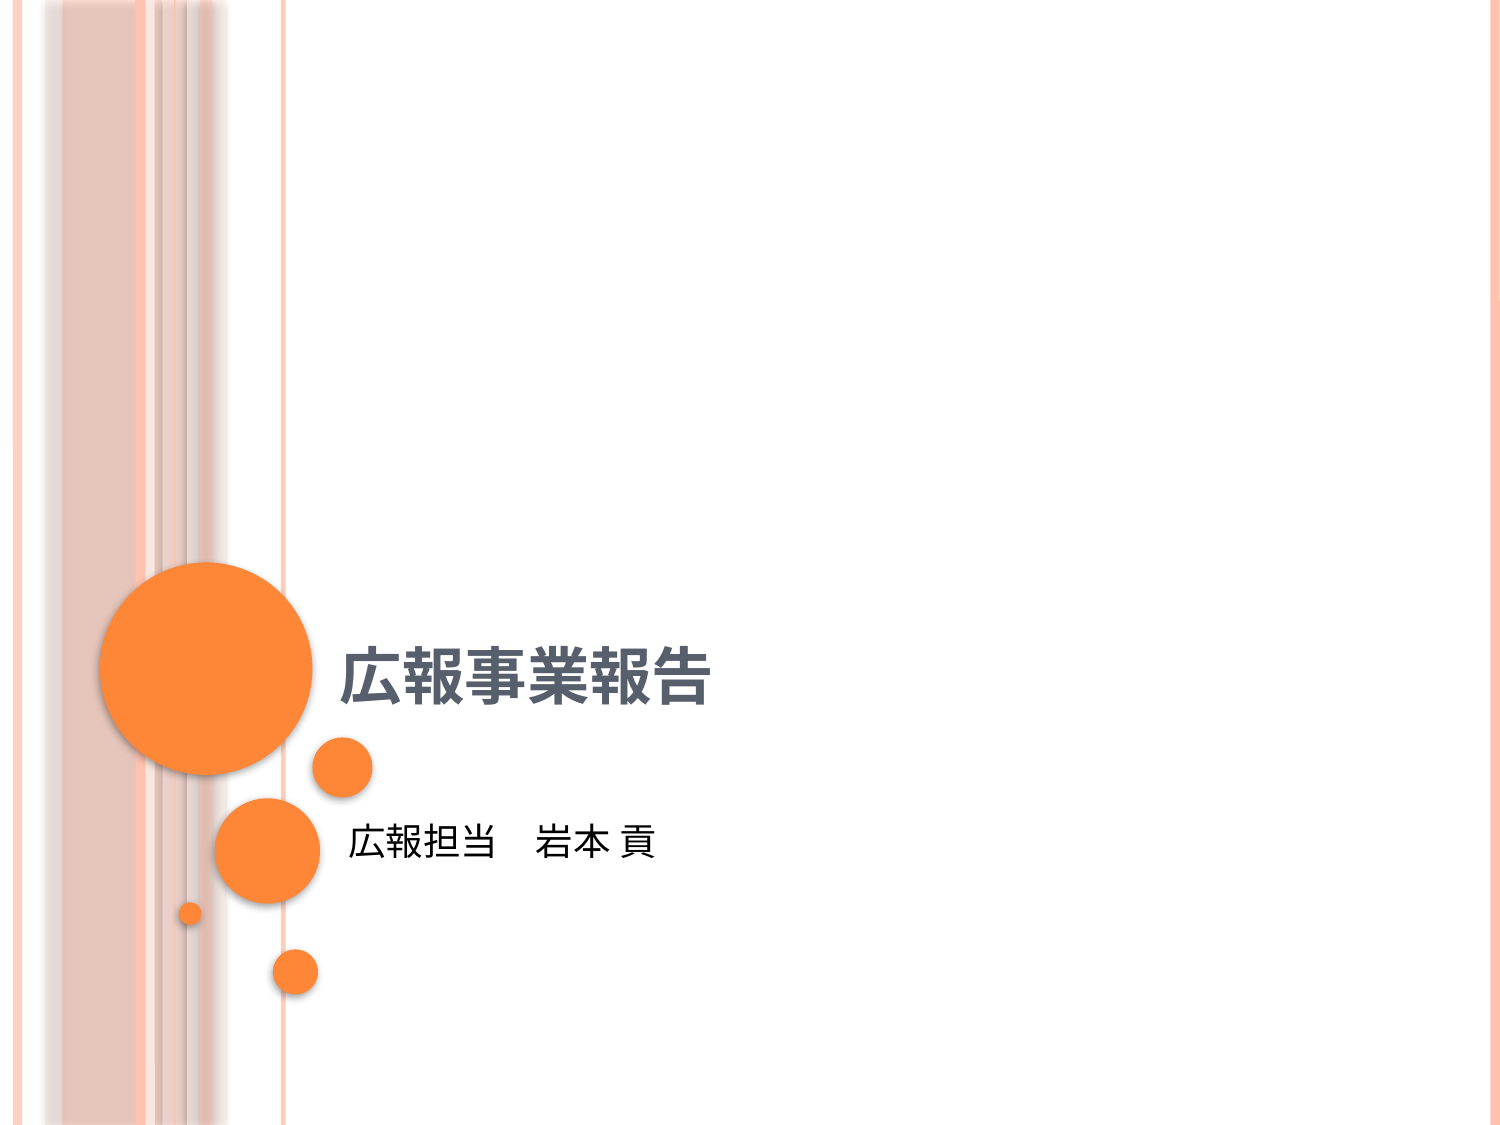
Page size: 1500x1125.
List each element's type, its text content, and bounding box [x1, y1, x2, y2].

text_box 広報担当 岩本 貢 [333, 810, 672, 871]
title 広報事業報告 [324, 408, 1338, 720]
